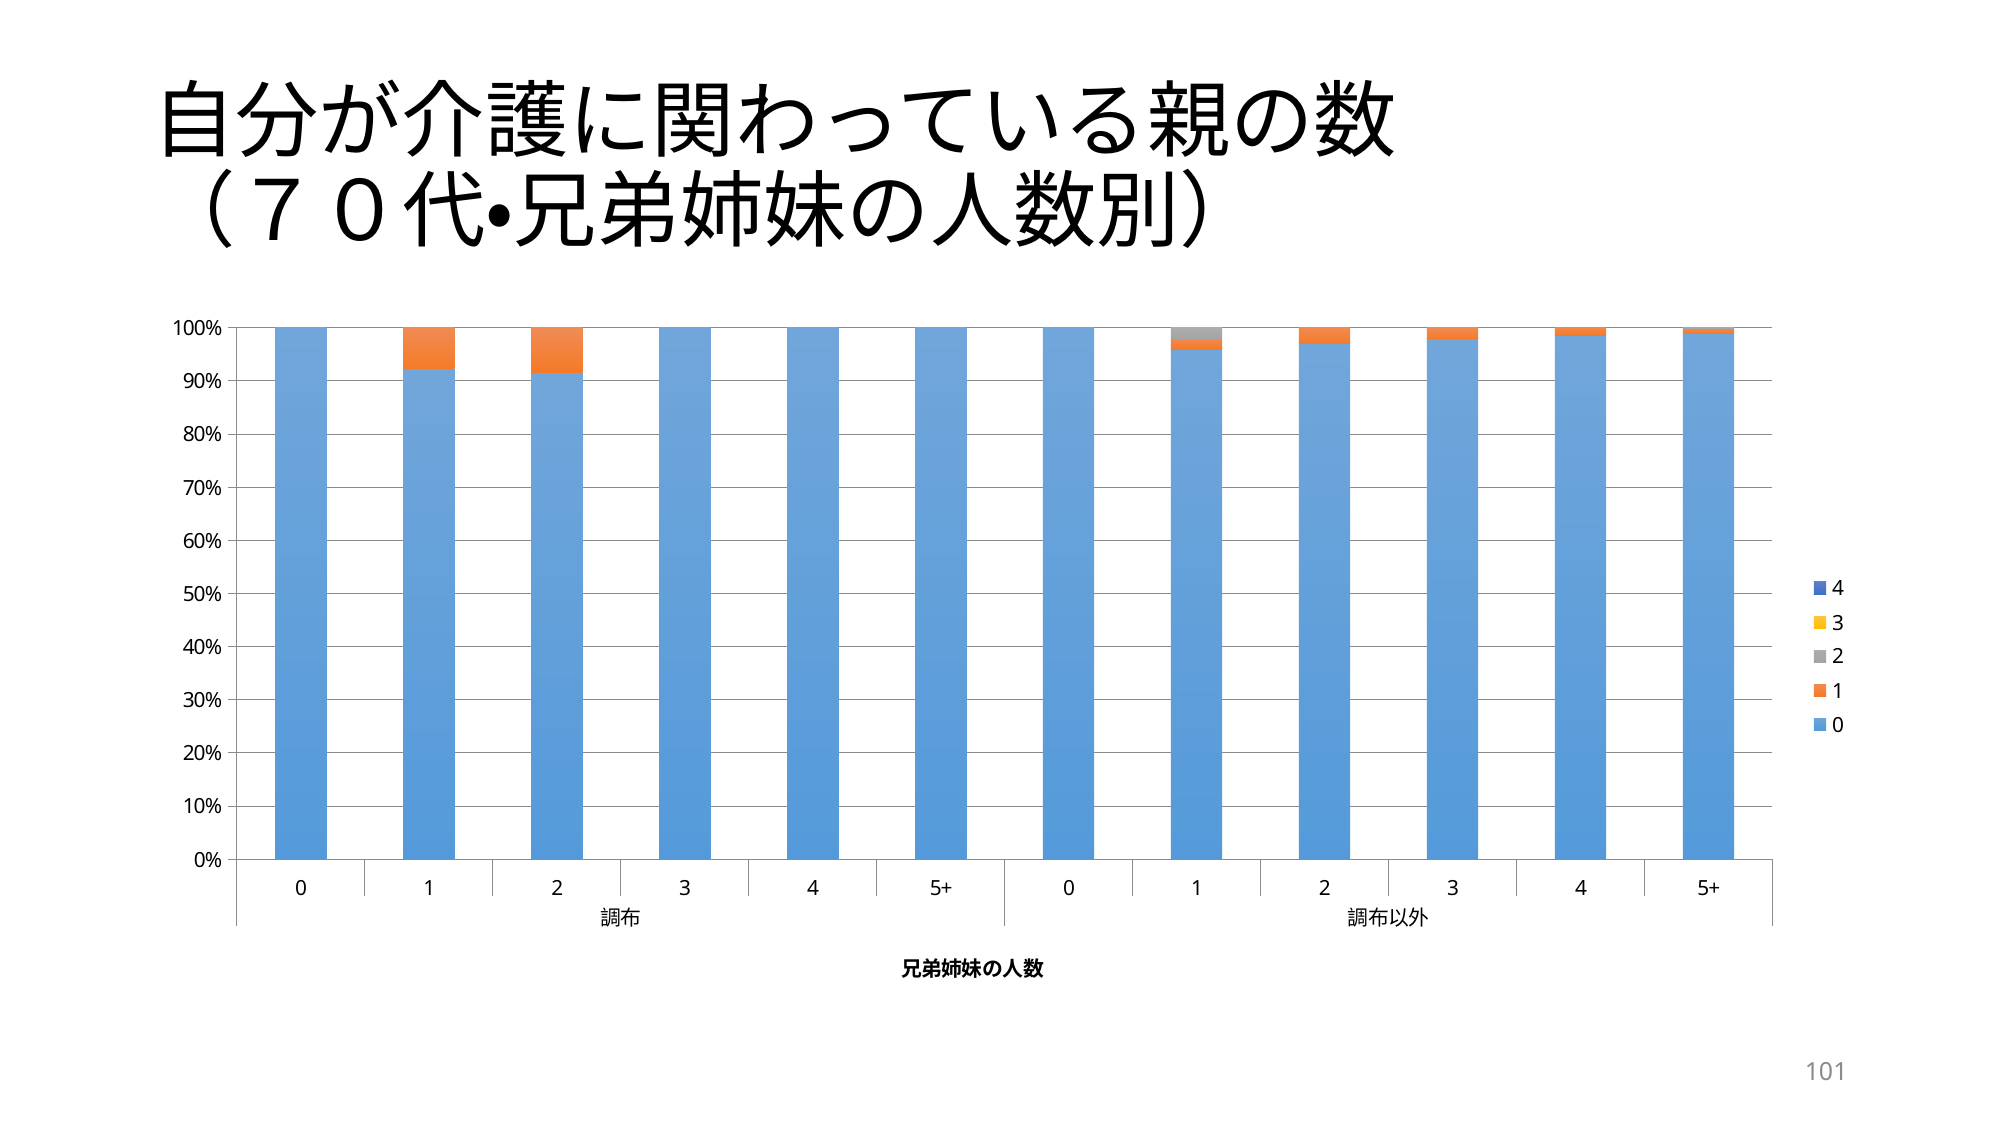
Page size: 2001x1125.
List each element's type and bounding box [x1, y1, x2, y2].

slide_number [1412, 1042, 1863, 1103]
chart [137, 299, 1863, 1014]
title [137, 59, 1863, 278]
